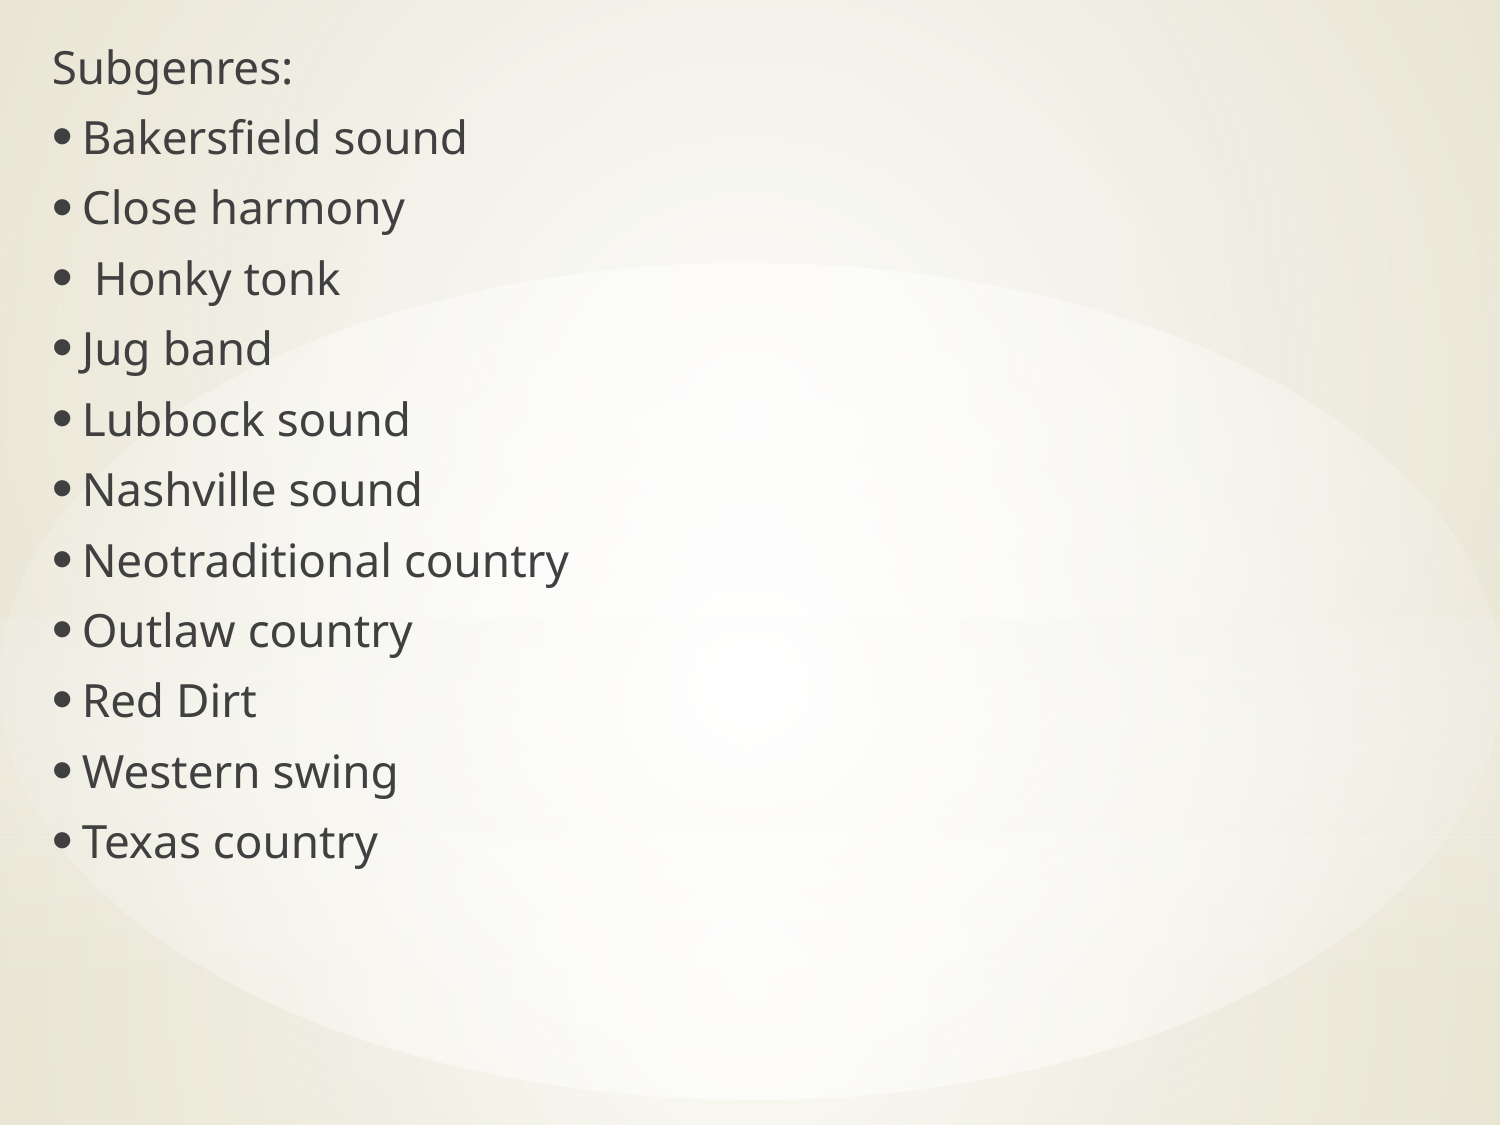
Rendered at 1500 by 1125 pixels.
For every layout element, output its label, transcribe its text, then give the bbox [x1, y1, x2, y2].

list Subgenres: Bakersfield sound Close harmony Honky tonk Jug band Lubbock sound Nashville sound Neotraditional country Outlaw country Red Dirt Western swing Texas country [29, 30, 1459, 1094]
